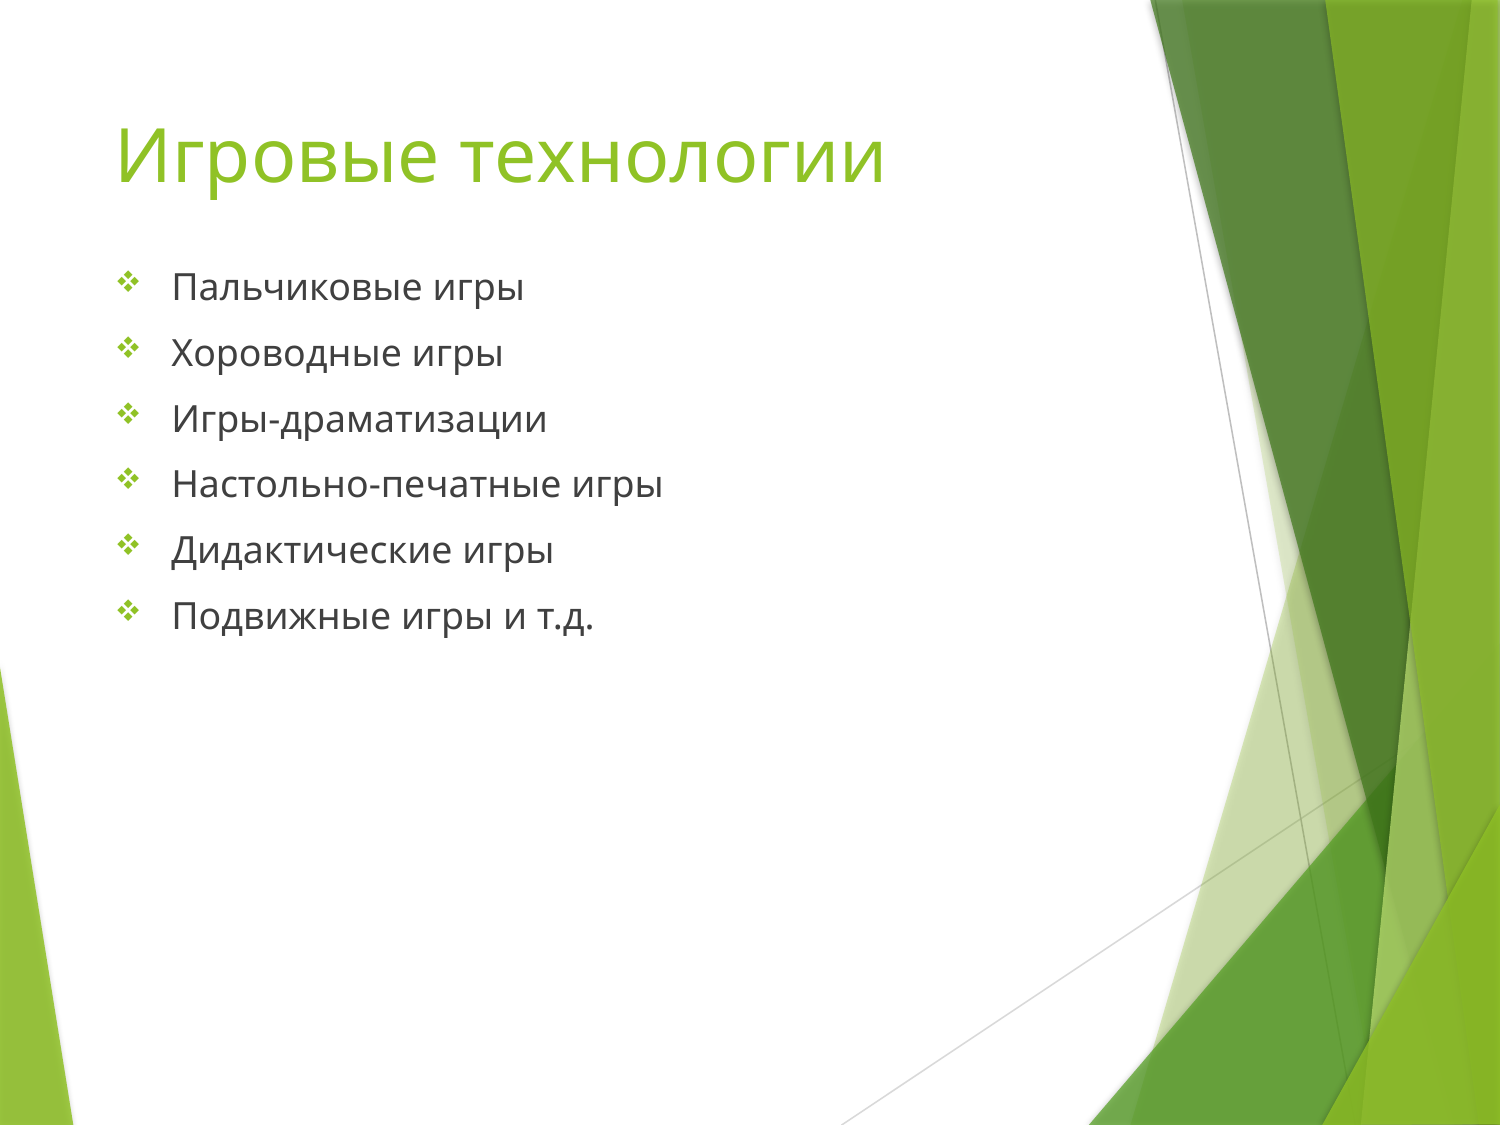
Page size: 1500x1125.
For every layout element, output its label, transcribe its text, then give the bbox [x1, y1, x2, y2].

list Пальчиковые игры Хороводные игры Игры-драматизации Настольно-печатные игры Дидактические игры Подвижные игры и т.д. [99, 255, 1142, 892]
title Игровые технологии [99, 99, 1142, 255]
